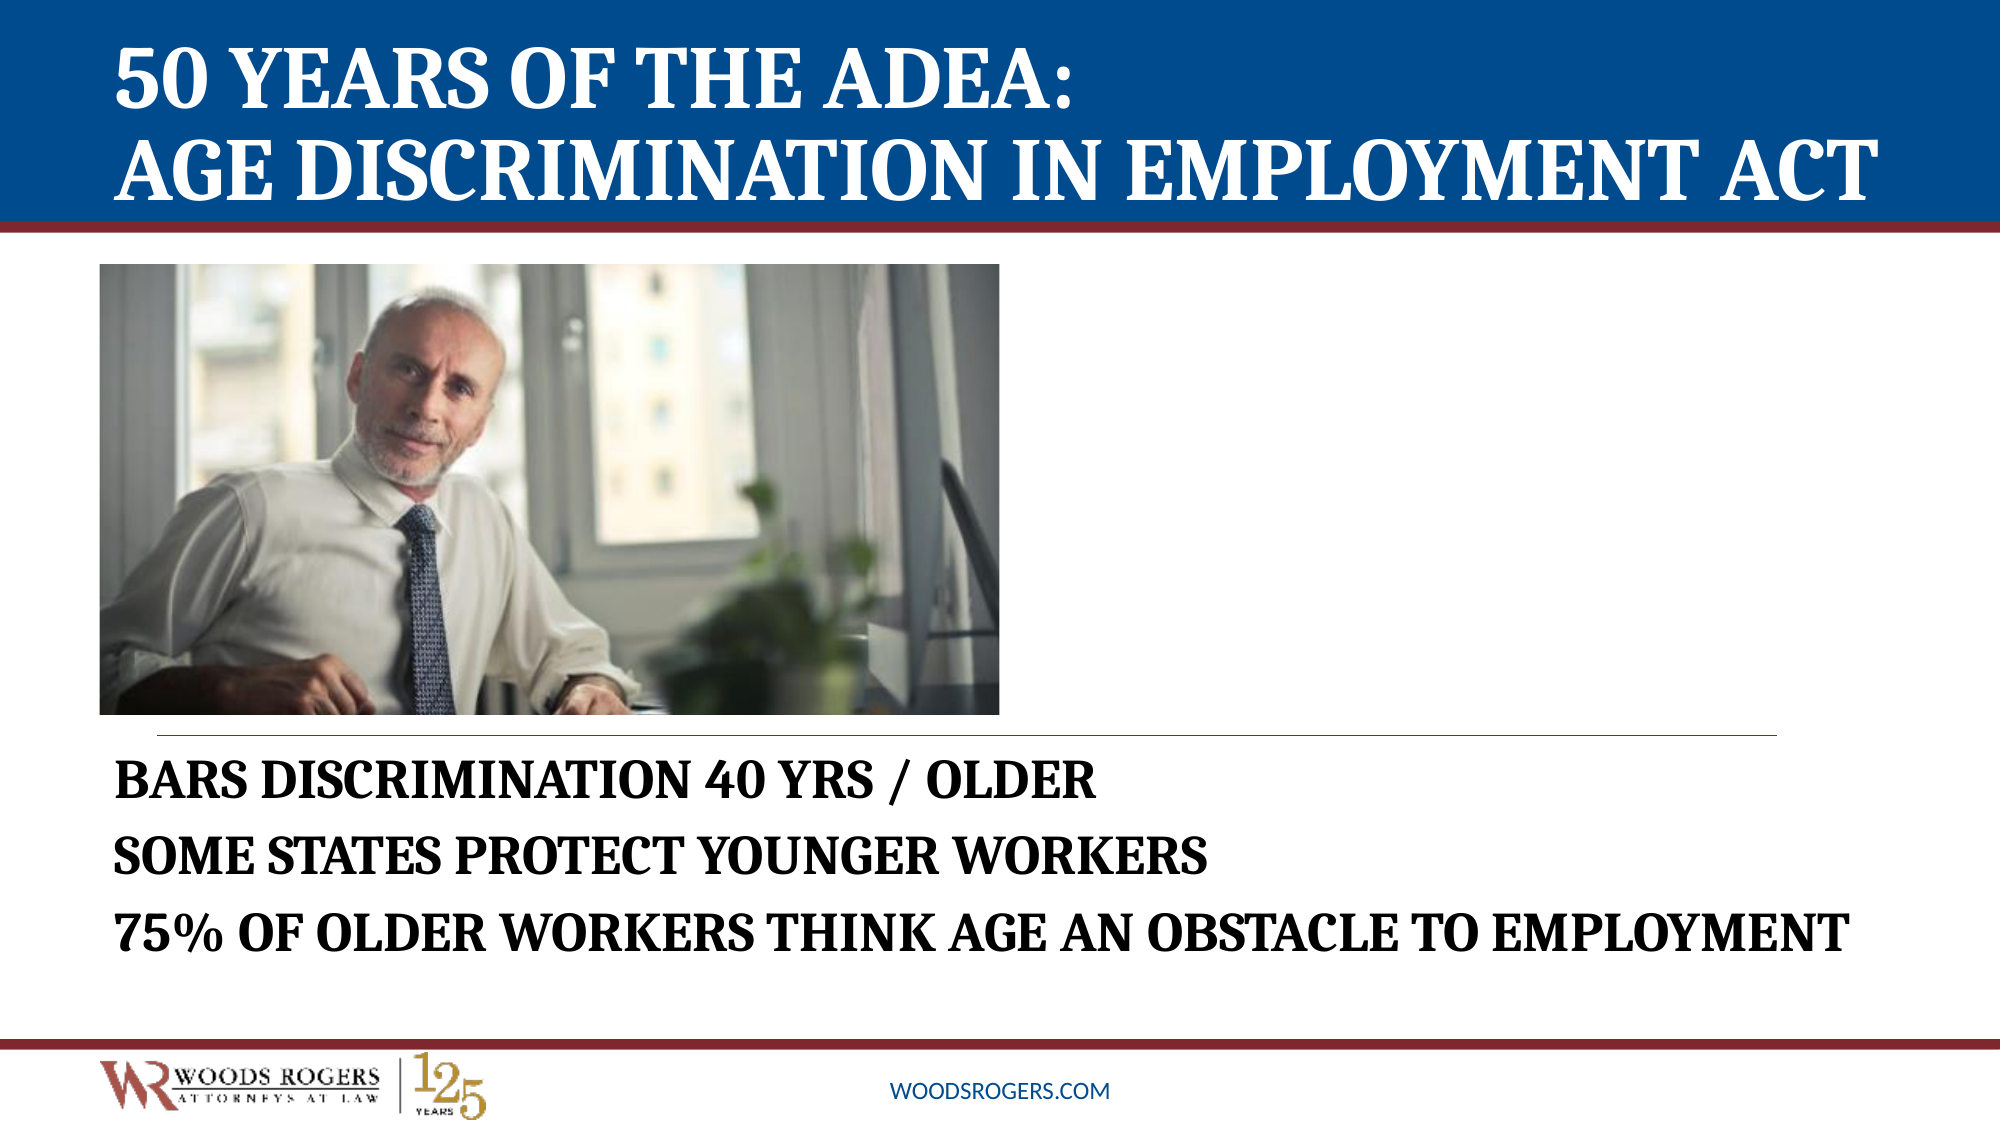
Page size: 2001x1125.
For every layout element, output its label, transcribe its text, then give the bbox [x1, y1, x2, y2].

picture [98, 264, 1000, 716]
title 50 Years of the ADEA: Age Discrimination in Employment Act [99, 0, 1900, 227]
subtitle Bars discrimination 40 yrs / older Some states protect younger workers 75% of older workers think age an obstacle to employment [99, 742, 1900, 1006]
footer woodsrogers.com [604, 1059, 1396, 1120]
picture [100, 1052, 486, 1120]
